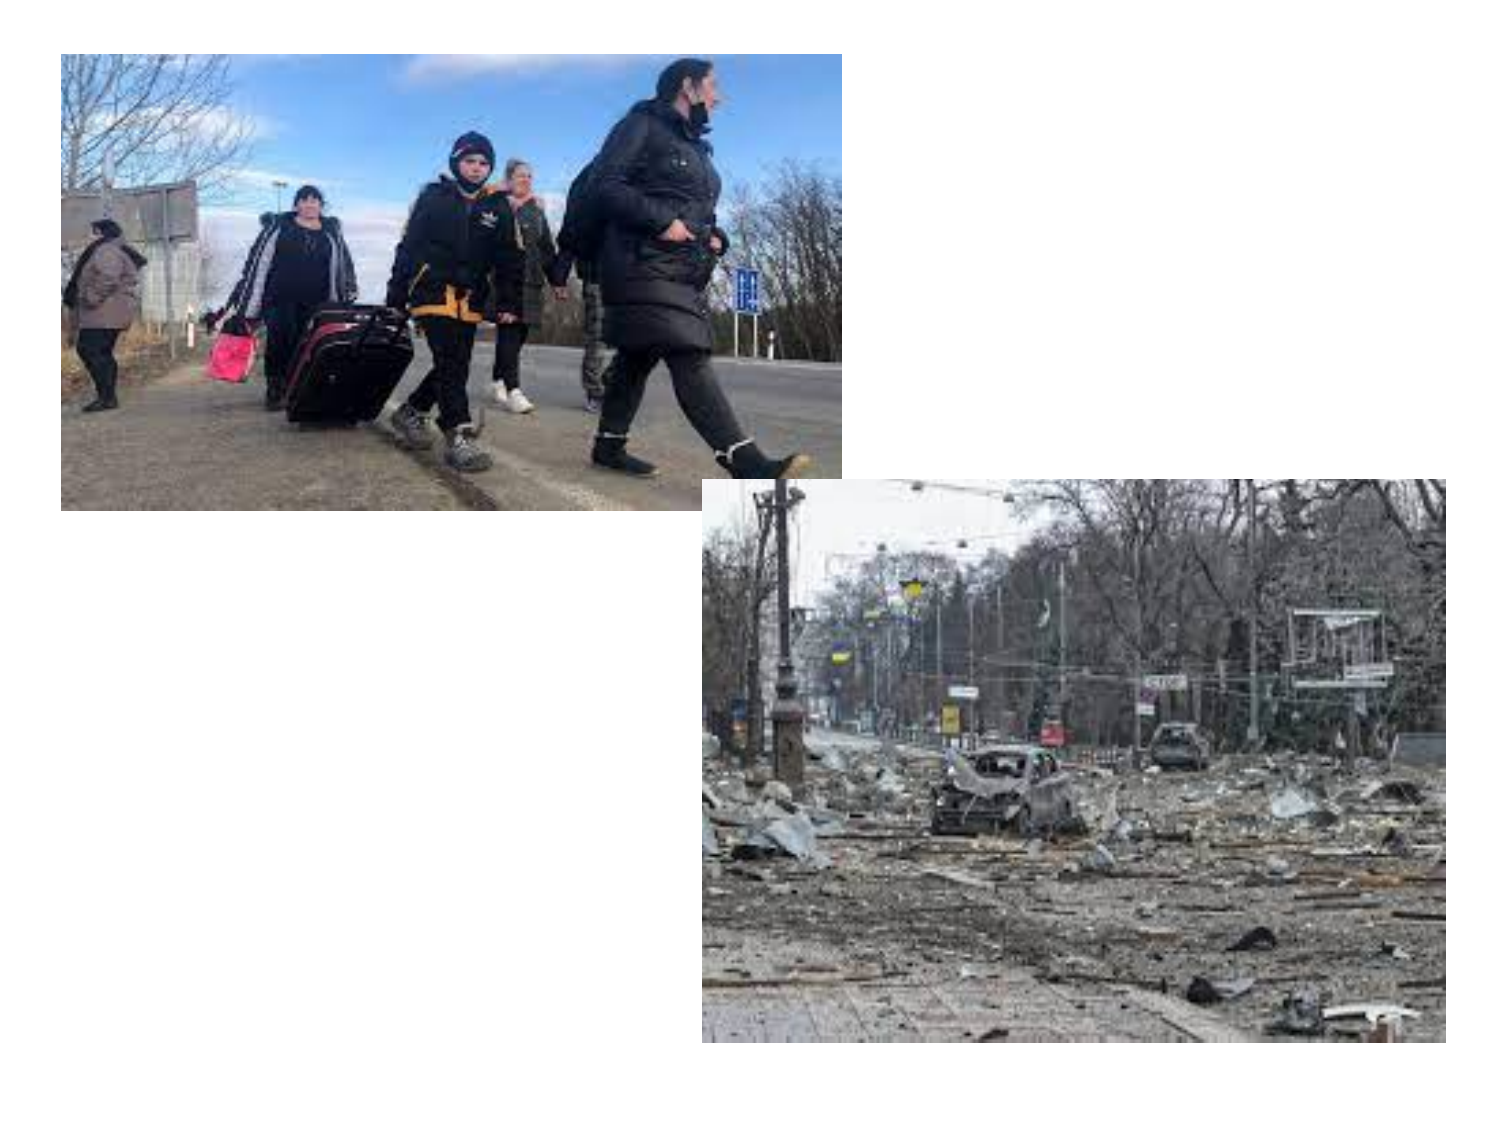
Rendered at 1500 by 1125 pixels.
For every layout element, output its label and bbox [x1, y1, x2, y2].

picture [61, 54, 1446, 1043]
